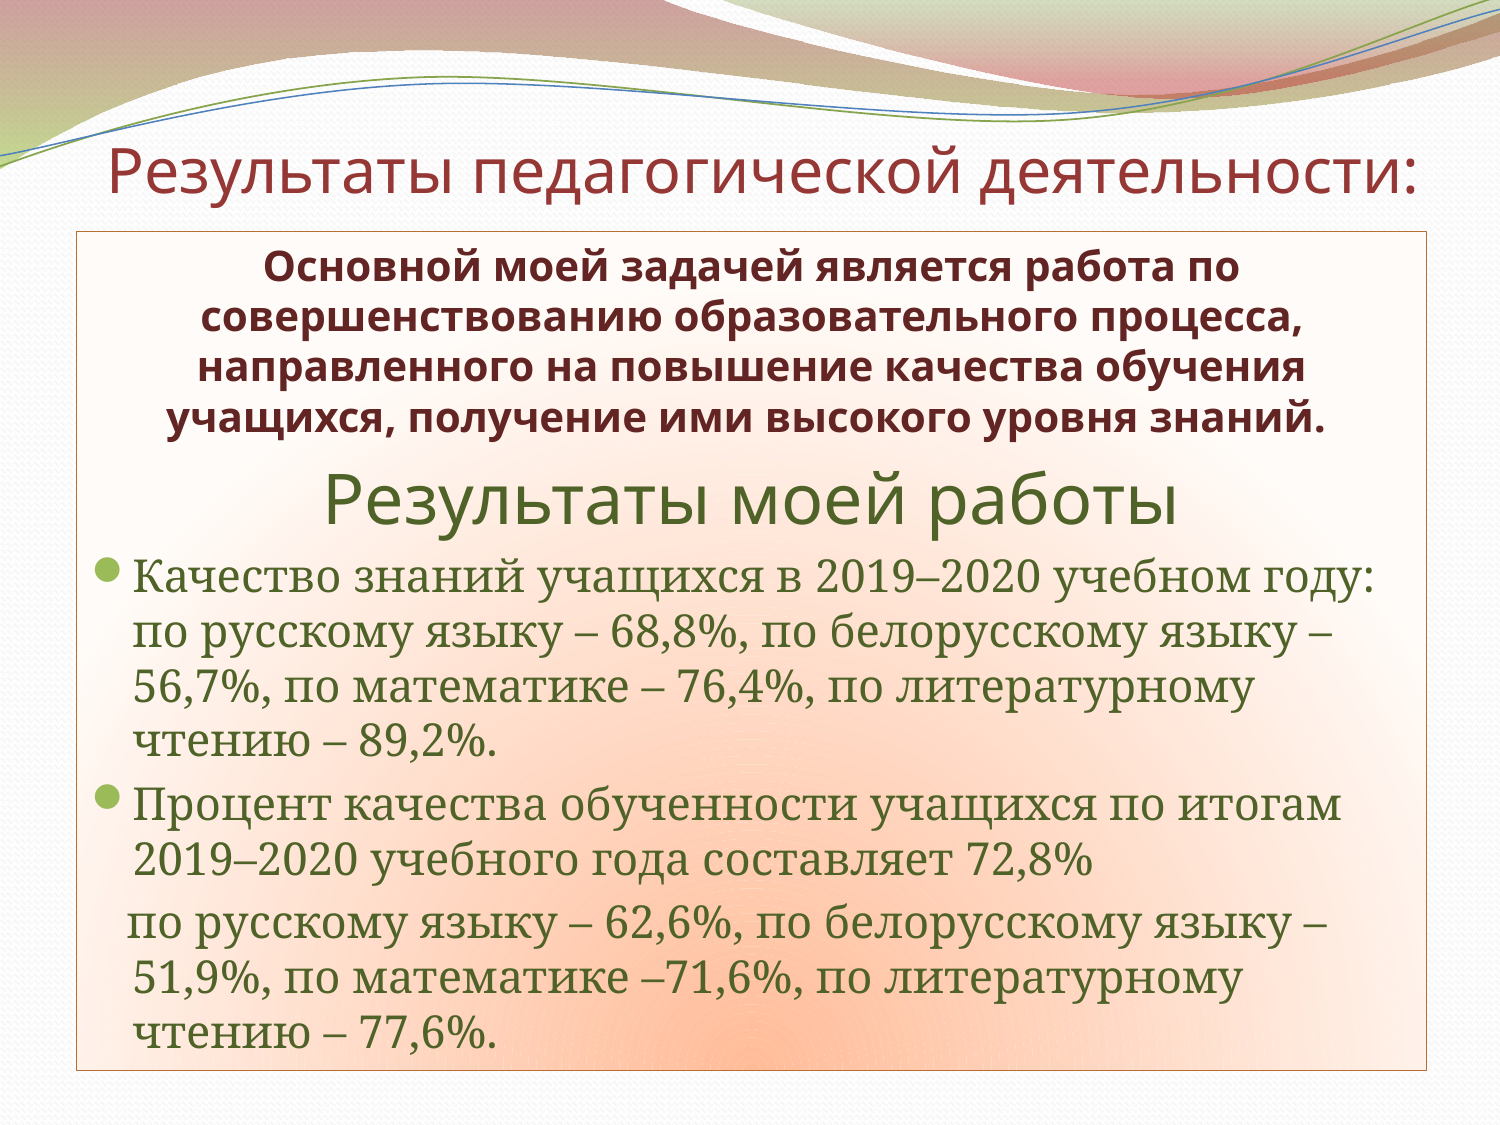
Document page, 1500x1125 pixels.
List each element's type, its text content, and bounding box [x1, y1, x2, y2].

list Основной моей задачей является работа по совершенствованию образовательного процесса, направленного на повышение качества обучения учащихся, получение ими высокого уровня знаний. Результаты моей работы Качество знаний учащихся в 2019–2020 учебном году: по русскому языку – 68,8%, по белорусскому языку – 56,7%, по математике – 76,4%, по литературному чтению – 89,2%. Процент качества обученности учащихся по итогам 2019–2020 учебного года составляет 72,8% по русскому языку – 62,6%, по белорусскому языку – 51,9%, по математике –71,6%, по литературному чтению – 77,6%. [76, 231, 1427, 1071]
title Результаты педагогической деятельности: [75, 54, 1436, 209]
